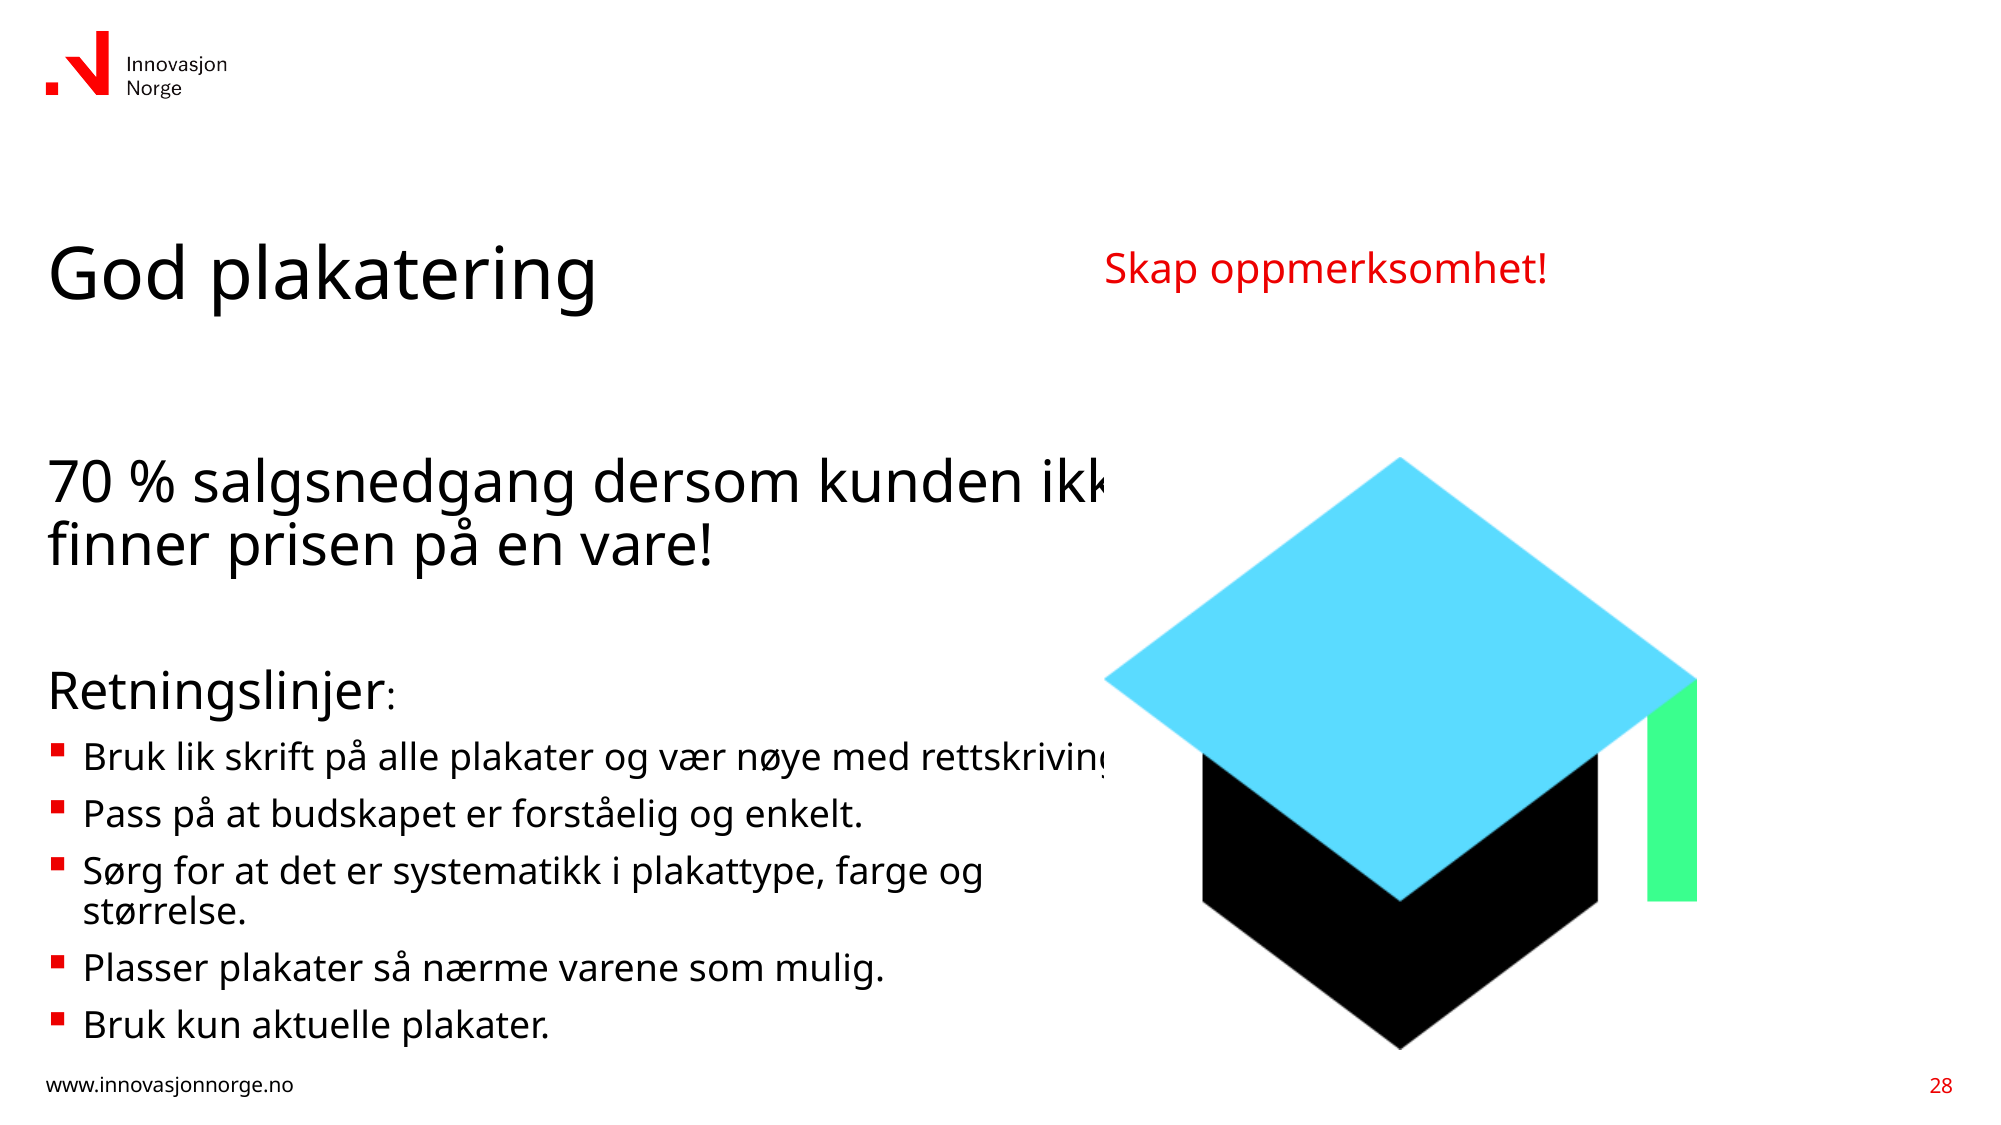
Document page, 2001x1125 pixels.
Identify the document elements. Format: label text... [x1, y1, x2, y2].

picture [1104, 457, 1697, 1050]
title God plakatering [47, 236, 896, 448]
list 70 % salgsnedgang dersom kunden ikke finner prisen på en vare! Retningslinjer: Bruk lik skrift på alle plakater og vær nøye med rettskriving. Pass på at budskapet er forståelig og enkelt. Sørg for at det er systematikk i plakattype, farge og størrelse. Plasser plakater så nærme varene som mulig. Bruk kun aktuelle plakater. [47, 452, 1154, 1035]
picture [33, 18, 239, 108]
subtitle Skap oppmerksomhet! [1104, 242, 1954, 454]
slide_number 28 [1791, 1072, 1954, 1109]
